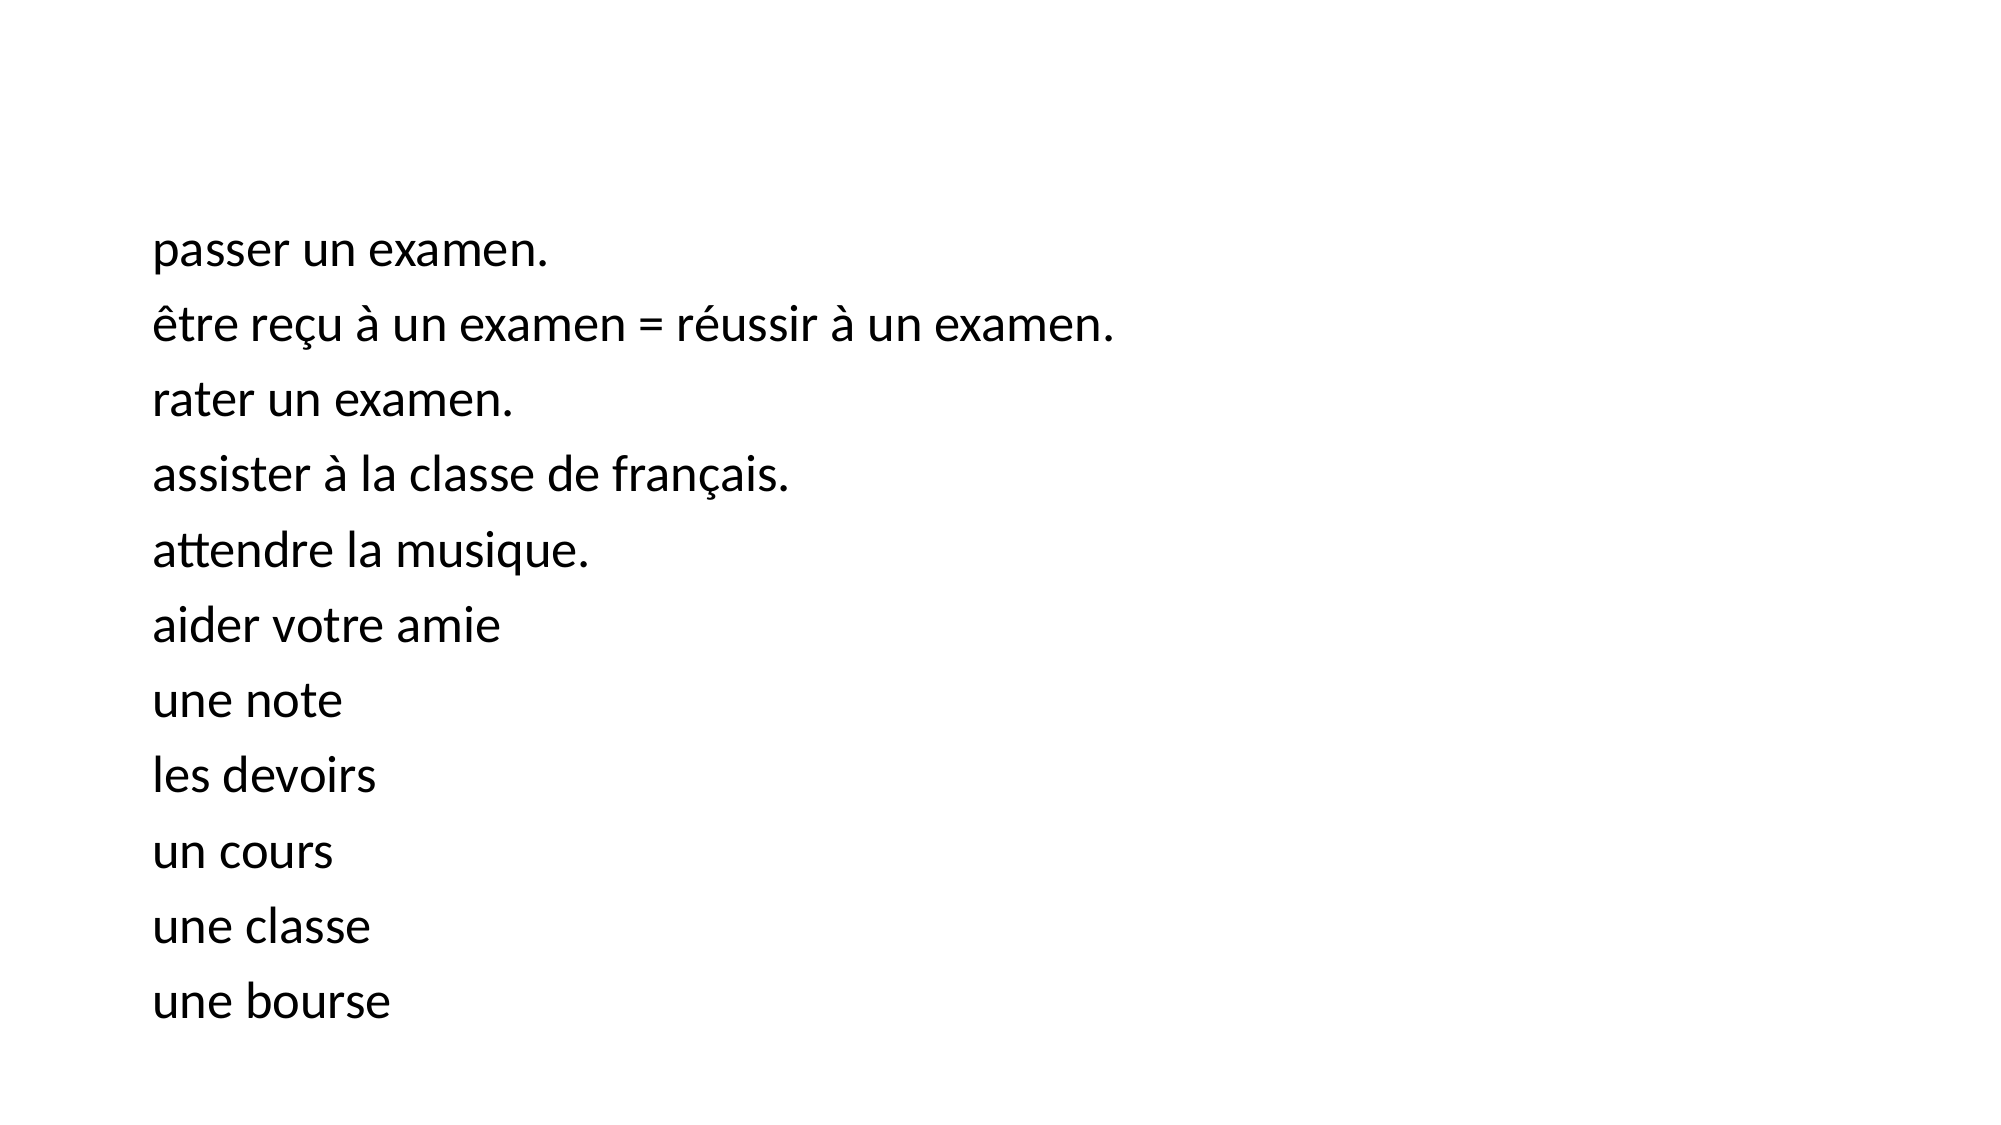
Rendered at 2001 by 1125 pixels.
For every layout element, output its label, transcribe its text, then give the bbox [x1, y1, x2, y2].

list passer un examen. être reçu à un examen = réussir à un examen. rater un examen. assister à la classe de français. attendre la musique. aider votre amie une note les devoirs un cours une classe une bourse [137, 213, 1863, 1039]
